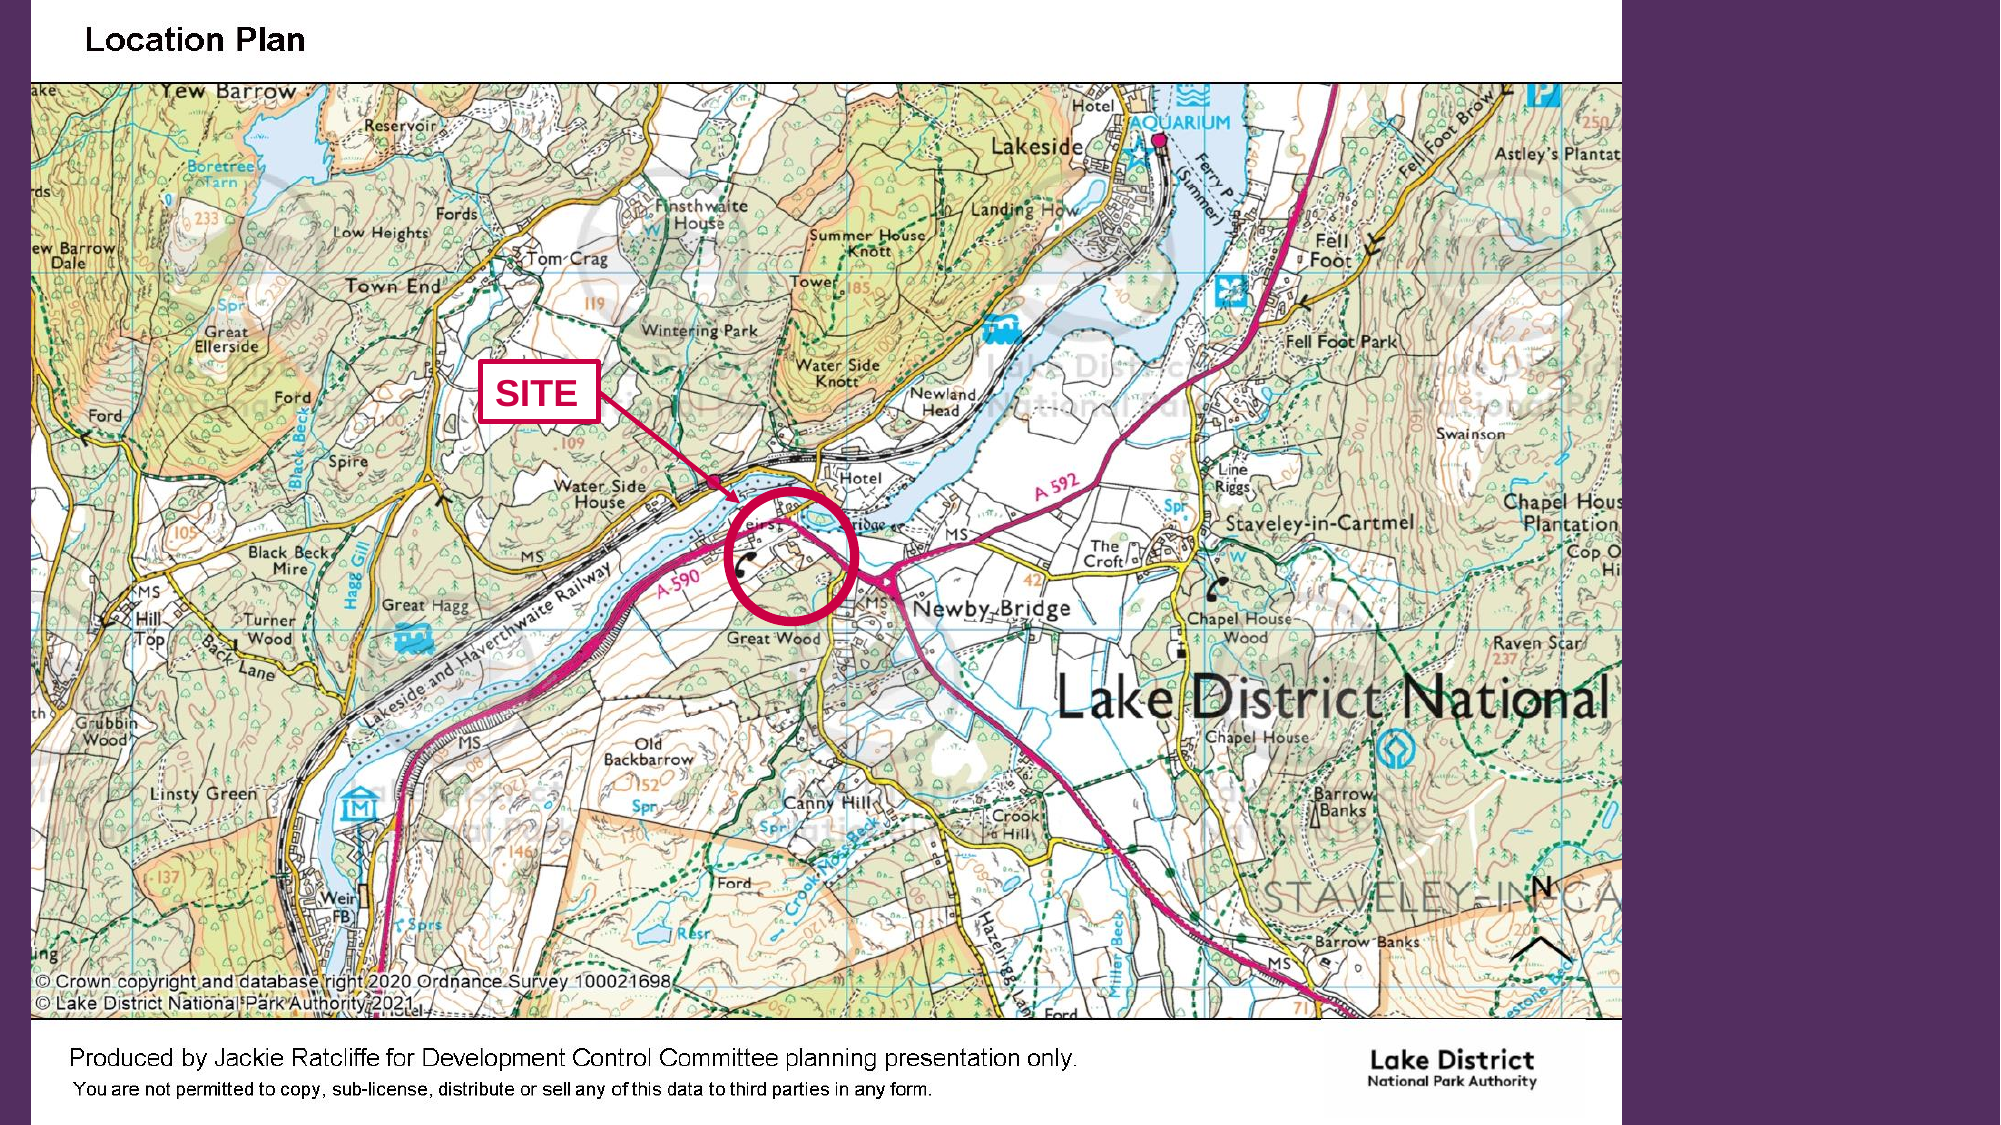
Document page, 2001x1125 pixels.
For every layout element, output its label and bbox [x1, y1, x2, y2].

text_box [598, 391, 741, 504]
picture [31, 0, 1623, 1125]
